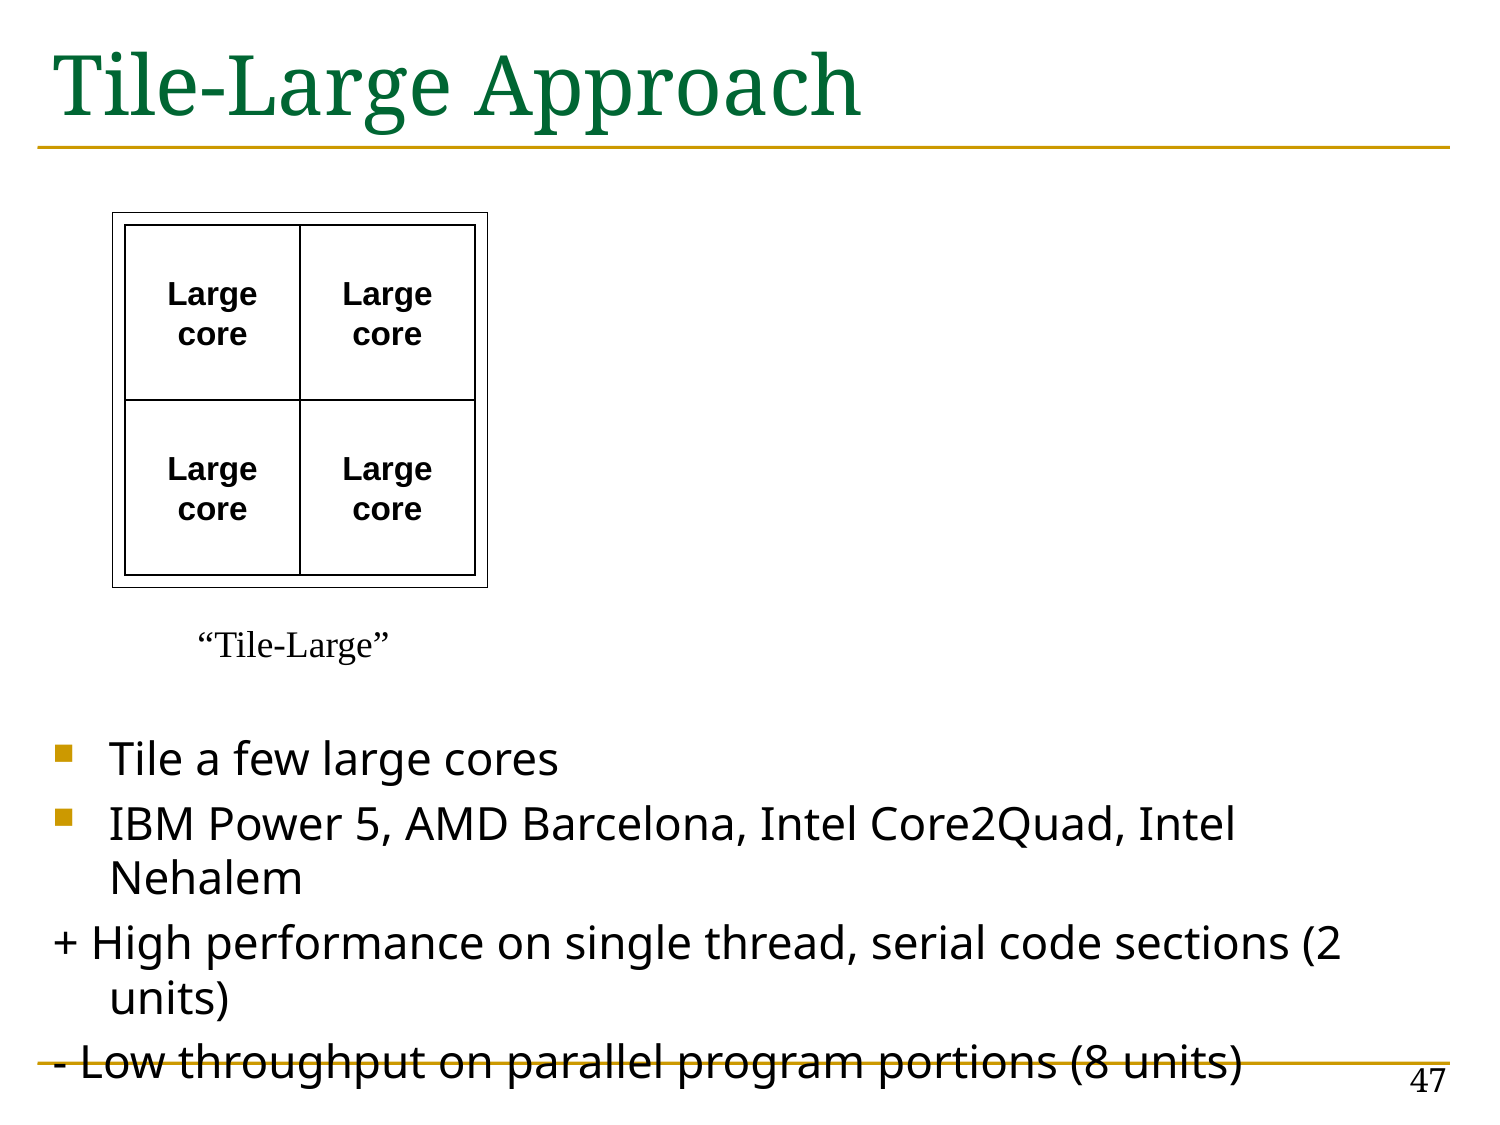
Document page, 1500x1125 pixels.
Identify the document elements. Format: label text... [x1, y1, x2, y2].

list Tile a few large cores IBM Power 5, AMD Barcelona, Intel Core2Quad, Intel Nehalem + High performance on single thread, serial code sections (2 units) - Low throughput on parallel program portions (8 units) [37, 163, 1450, 1016]
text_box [99, 212, 488, 673]
slide_number 47 [1111, 1036, 1462, 1112]
title Tile-Large Approach [37, 24, 1450, 163]
